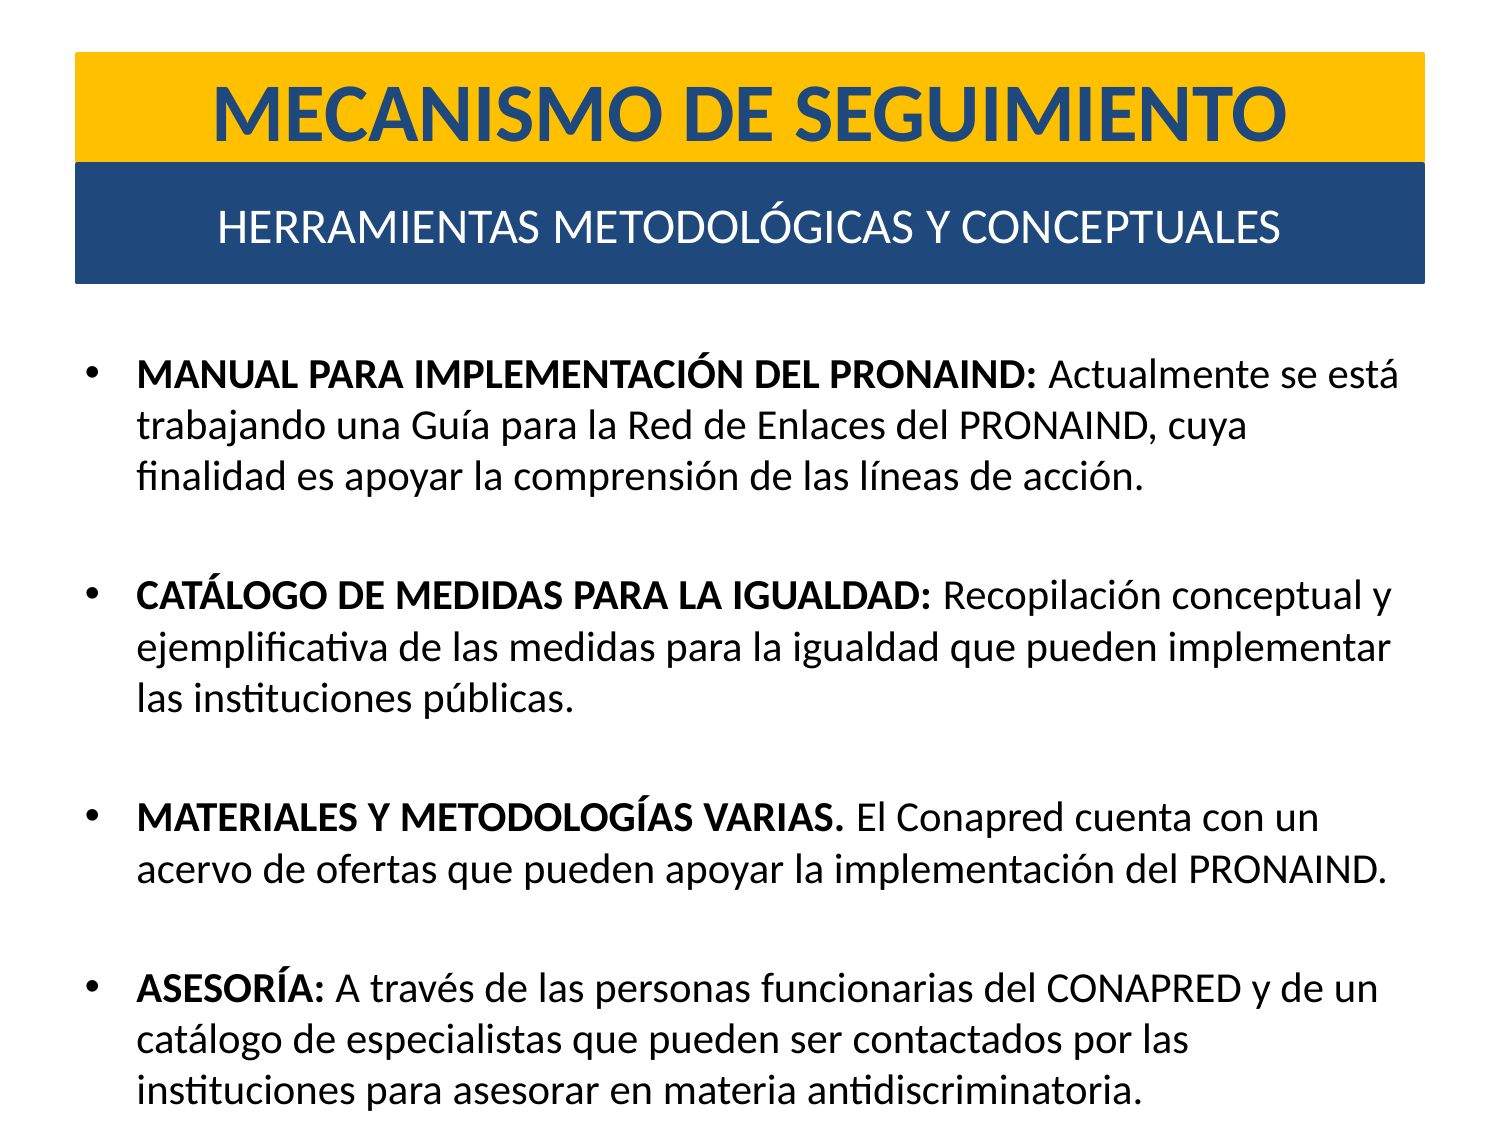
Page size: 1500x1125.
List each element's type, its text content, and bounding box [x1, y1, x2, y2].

text_box HERRAMIENTAS METODOLÓGICAS Y CONCEPTUALES [75, 162, 1425, 284]
list MANUAL PARA IMPLEMENTACIÓN DEL PRONAIND: Actualmente se está trabajando una Guía para la Red de Enlaces del PRONAIND, cuya finalidad es apoyar la comprensión de las líneas de acción. CATÁLOGO DE MEDIDAS PARA LA IGUALDAD: Recopilación conceptual y ejemplificativa de las medidas para la igualdad que pueden implementar las instituciones públicas. MATERIALES Y METODOLOGÍAS VARIAS. El Conapred cuenta con un acervo de ofertas que pueden apoyar la implementación del PRONAIND. ASESORÍA: A través de las personas funcionarias del CONAPRED y de un catálogo de especialistas que pueden ser contactados por las instituciones para asesorar en materia antidiscriminatoria. [70, 338, 1420, 1125]
text_box MECANISMO DE SEGUIMIENTO [75, 52, 1425, 162]
